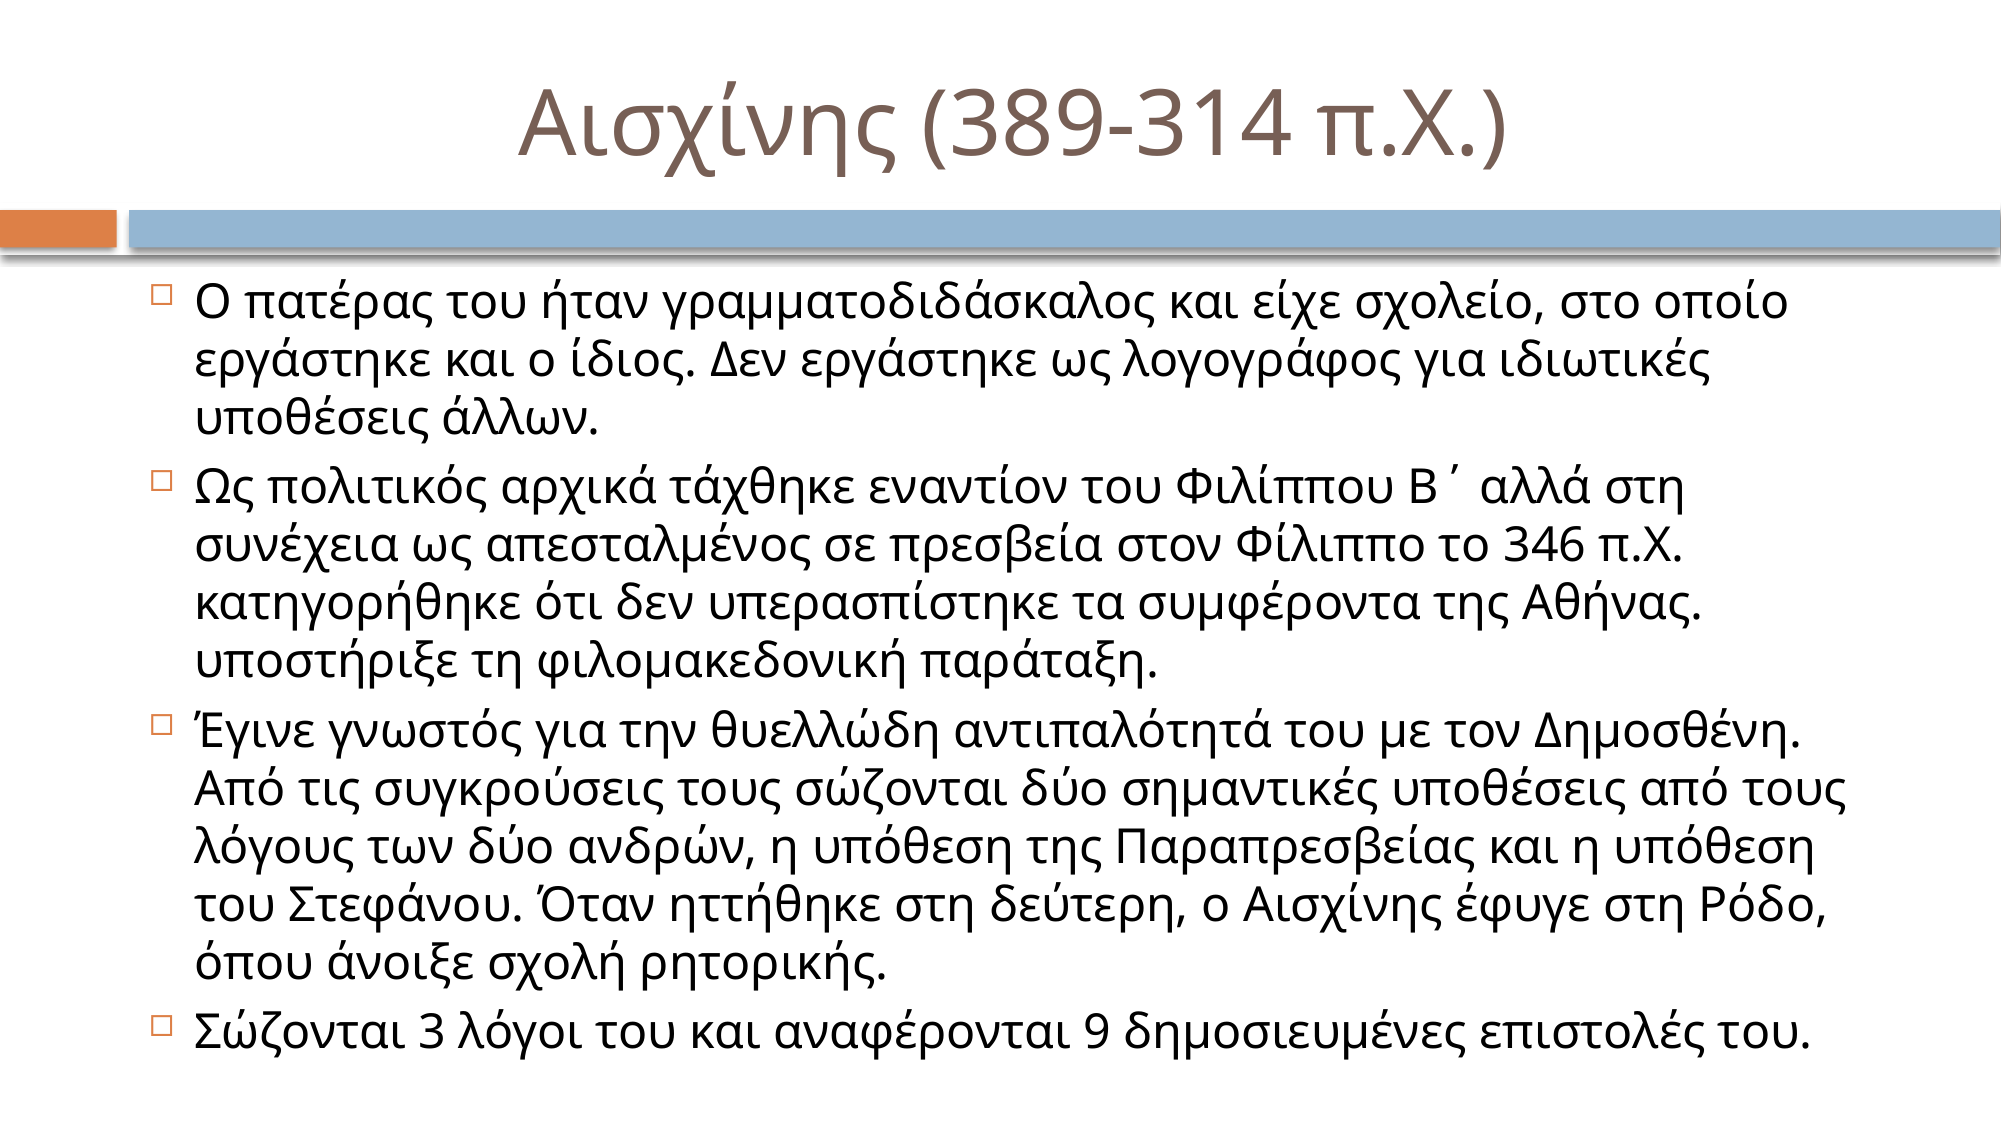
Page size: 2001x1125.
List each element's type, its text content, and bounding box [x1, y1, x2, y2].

list Ο πατέρας του ήταν γραμματοδιδάσκαλος και είχε σχολείο, στο οποίο εργάστηκε και ο ίδιος. Δεν εργάστηκε ως λογογράφος για ιδιωτικές υποθέσεις άλλων. Ως πολιτικός αρχικά τάχθηκε εναντίον του Φιλίππου Β΄ αλλά στη συνέχεια ως απεσταλμένος σε πρεσβεία στον Φίλιππο το 346 π.Χ. κατηγορήθηκε ότι δεν υπερασπίστηκε τα συμφέροντα της Αθήνας. υποστήριξε τη φιλομακεδονική παράταξη. Έγινε γνωστός για την θυελλώδη αντιπαλότητά του με τον Δημοσθένη. Από τις συγκρούσεις τους σώζονται δύο σημαντικές υποθέσεις από τους λόγους των δύο ανδρών, η υπόθεση της Παραπρεσβείας και η υπόθεση του Στεφάνου. Όταν ηττήθηκε στη δεύτερη, ο Αισχίνης έφυγε στη Ρόδο, όπου άνοιξε σχολή ρητορικής. Σώζονται 3 λόγοι του και αναφέρονται 9 δημοσιευμένες επιστολές του. [133, 262, 1918, 1072]
title Αισχίνης (389-314 π.Χ.) [133, 37, 1918, 200]
